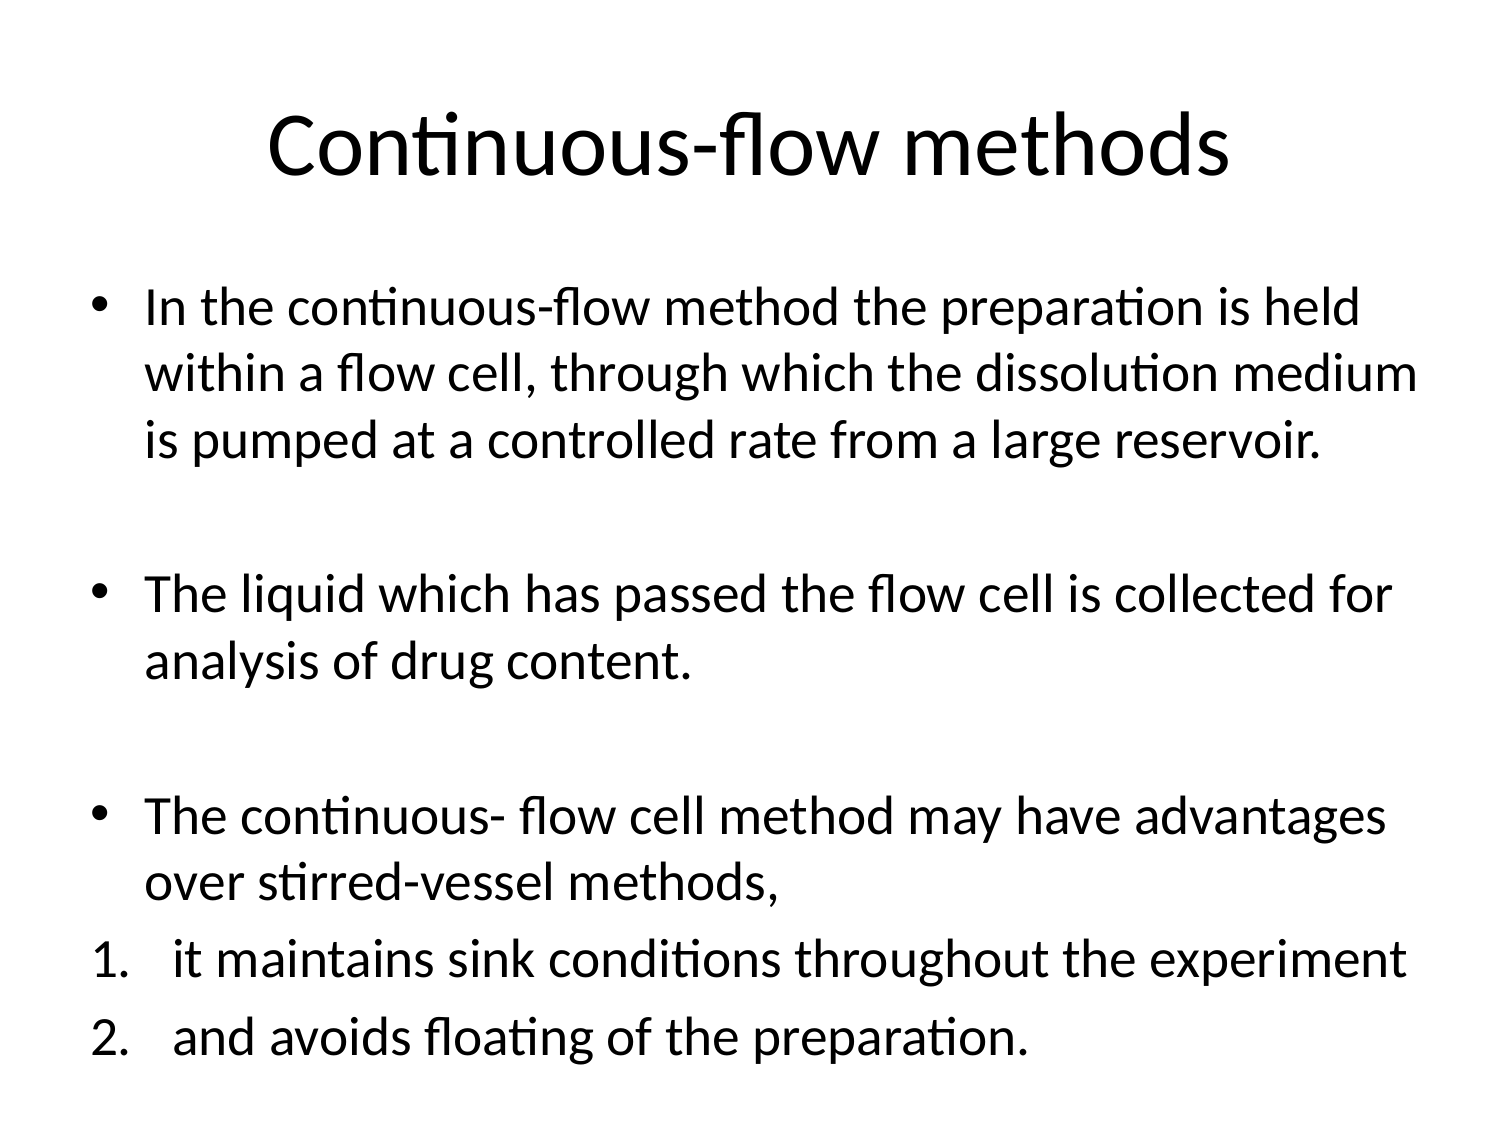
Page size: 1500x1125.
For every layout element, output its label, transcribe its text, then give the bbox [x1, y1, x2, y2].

list In the continuous-flow method the preparation is held within a flow cell, through which the dissolution medium is pumped at a controlled rate from a large reservoir. The liquid which has passed the flow cell is collected for analysis of drug content. The continuous- flow cell method may have advantages over stirred-vessel methods, it maintains sink conditions throughout the experiment and avoids floating of the preparation. [75, 262, 1450, 1088]
title Continuous-flow methods [75, 45, 1425, 233]
